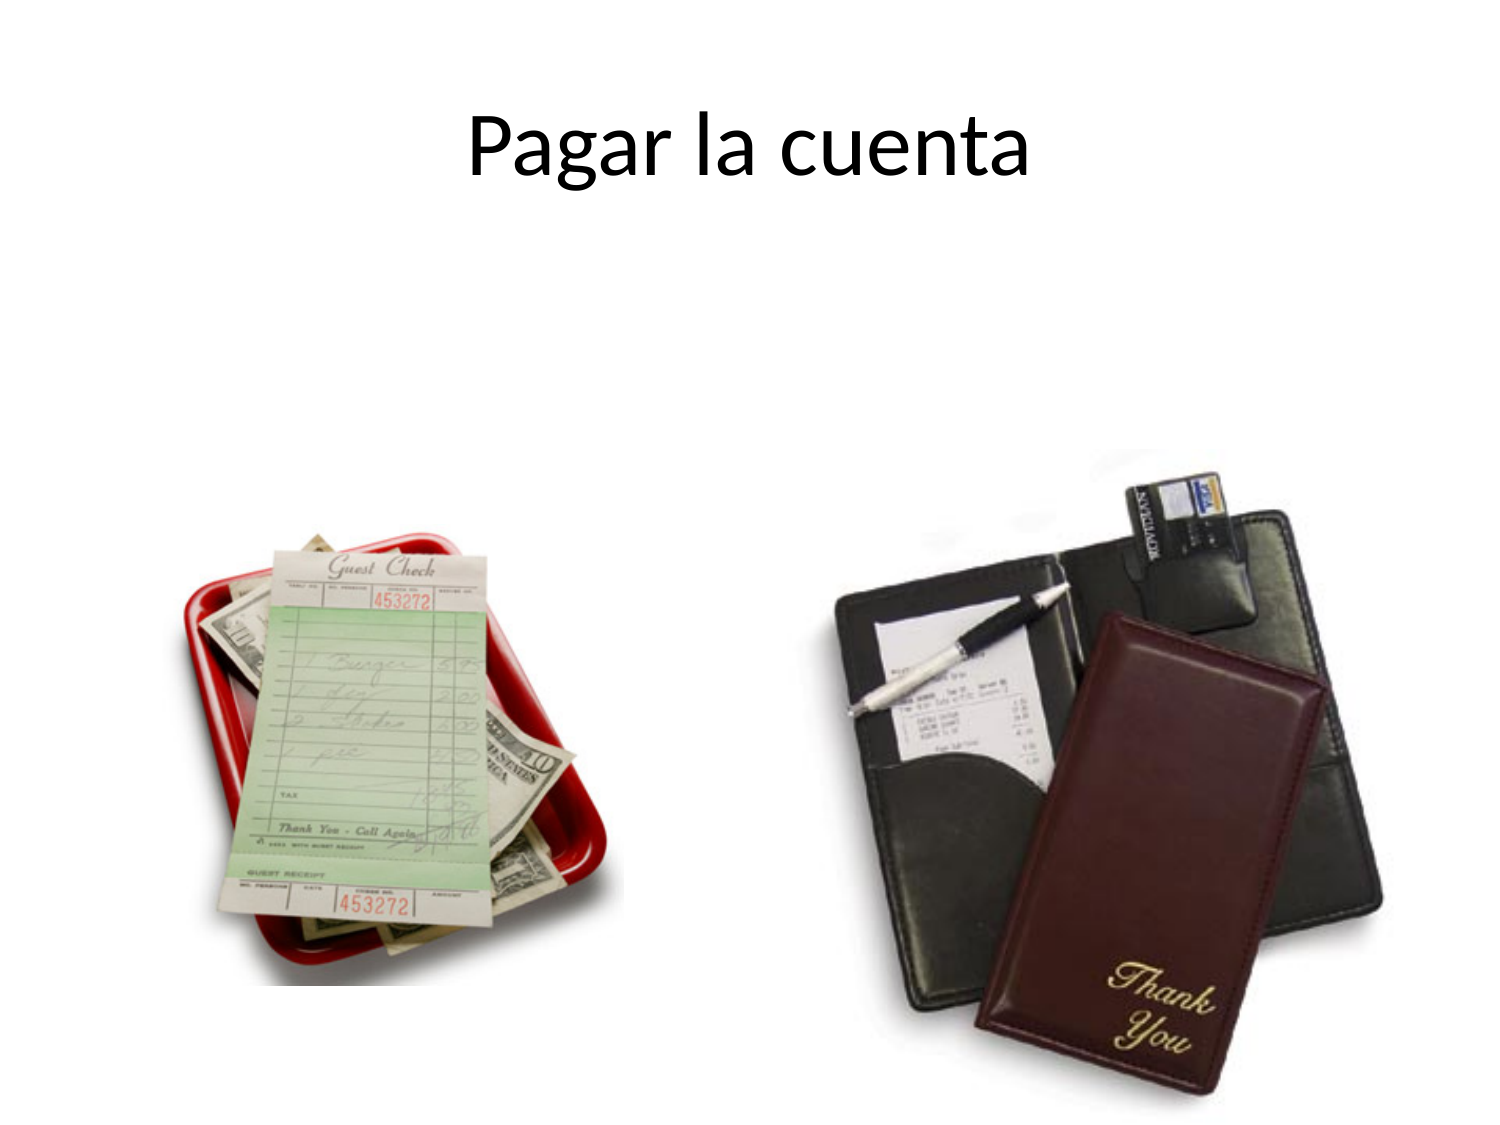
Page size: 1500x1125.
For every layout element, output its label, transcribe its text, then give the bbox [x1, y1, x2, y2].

picture [787, 449, 1419, 1125]
title Pagar la cuenta [75, 45, 1425, 233]
picture [162, 524, 624, 987]
